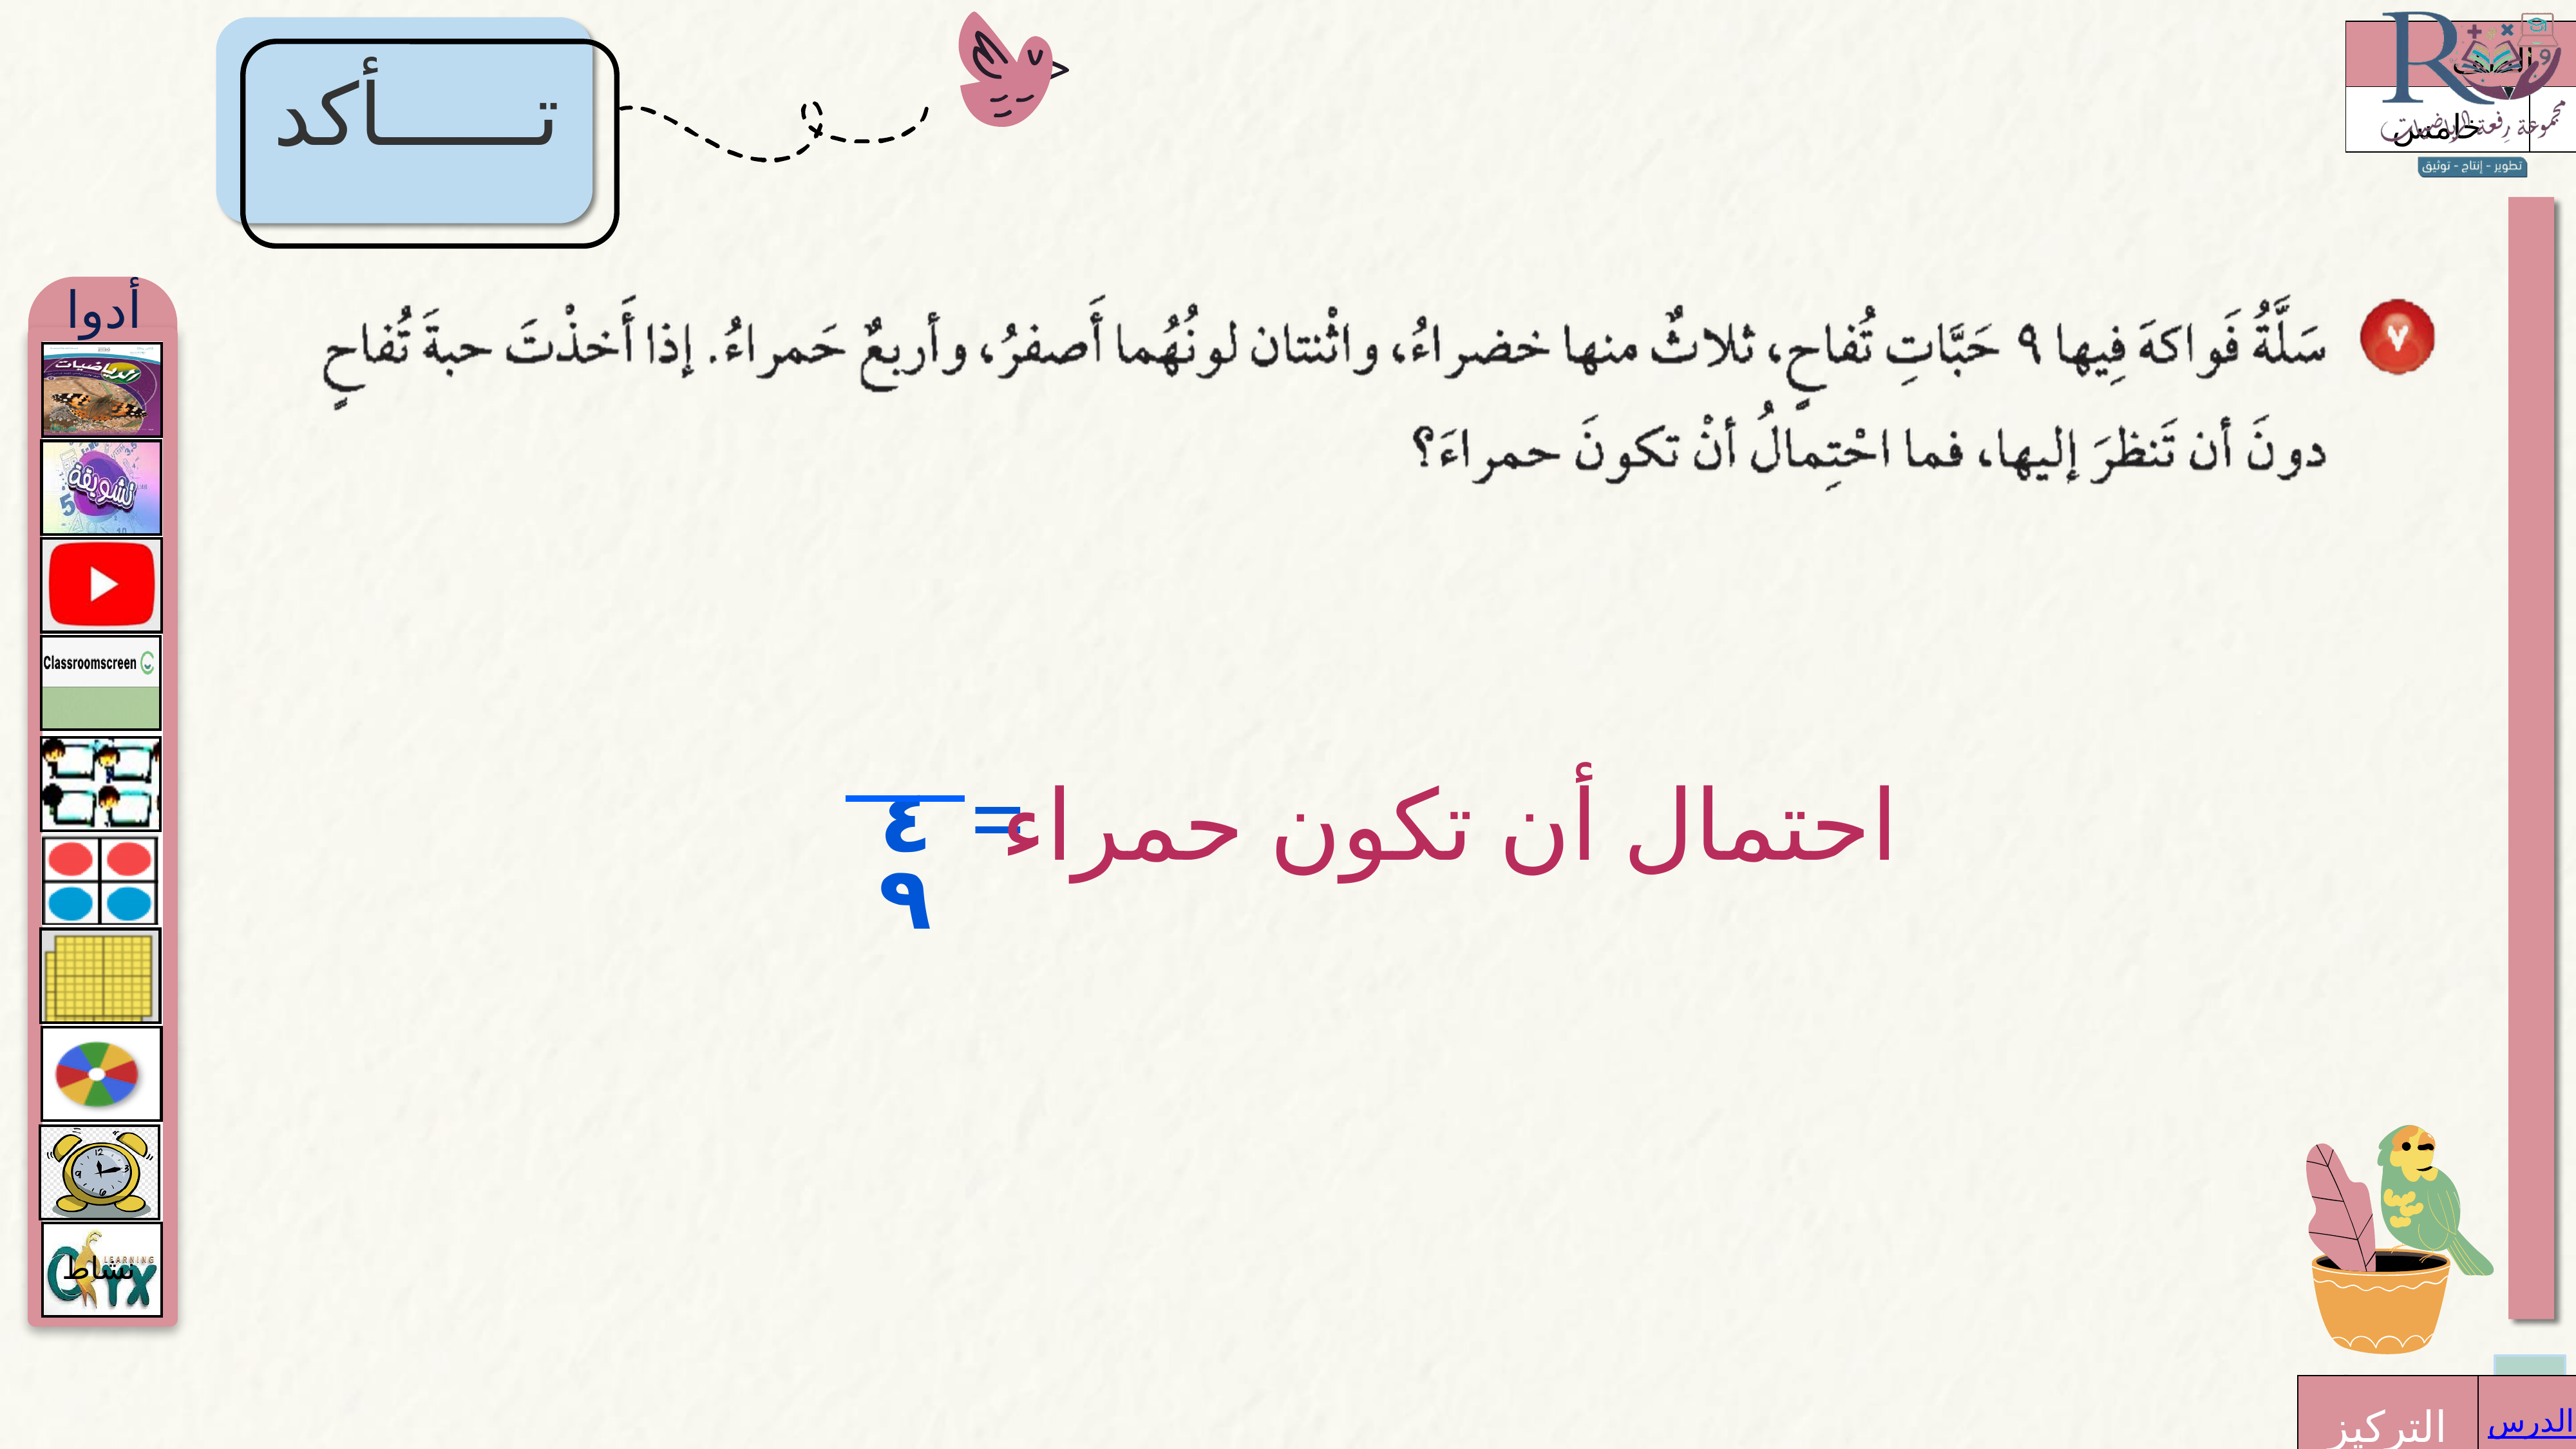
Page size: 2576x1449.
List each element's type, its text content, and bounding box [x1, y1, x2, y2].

table_header التركيز [2298, 1376, 2477, 1449]
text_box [2306, 1124, 2494, 1355]
table_header فكرة الدرس [2479, 1376, 2576, 1449]
picture [0, 0, 2576, 1449]
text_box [805, 699, 1070, 885]
text_box احتمال أن تكون حمراء [1077, 717, 1965, 867]
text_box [198, 17, 636, 247]
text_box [619, 11, 1070, 163]
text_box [0, 263, 205, 1320]
